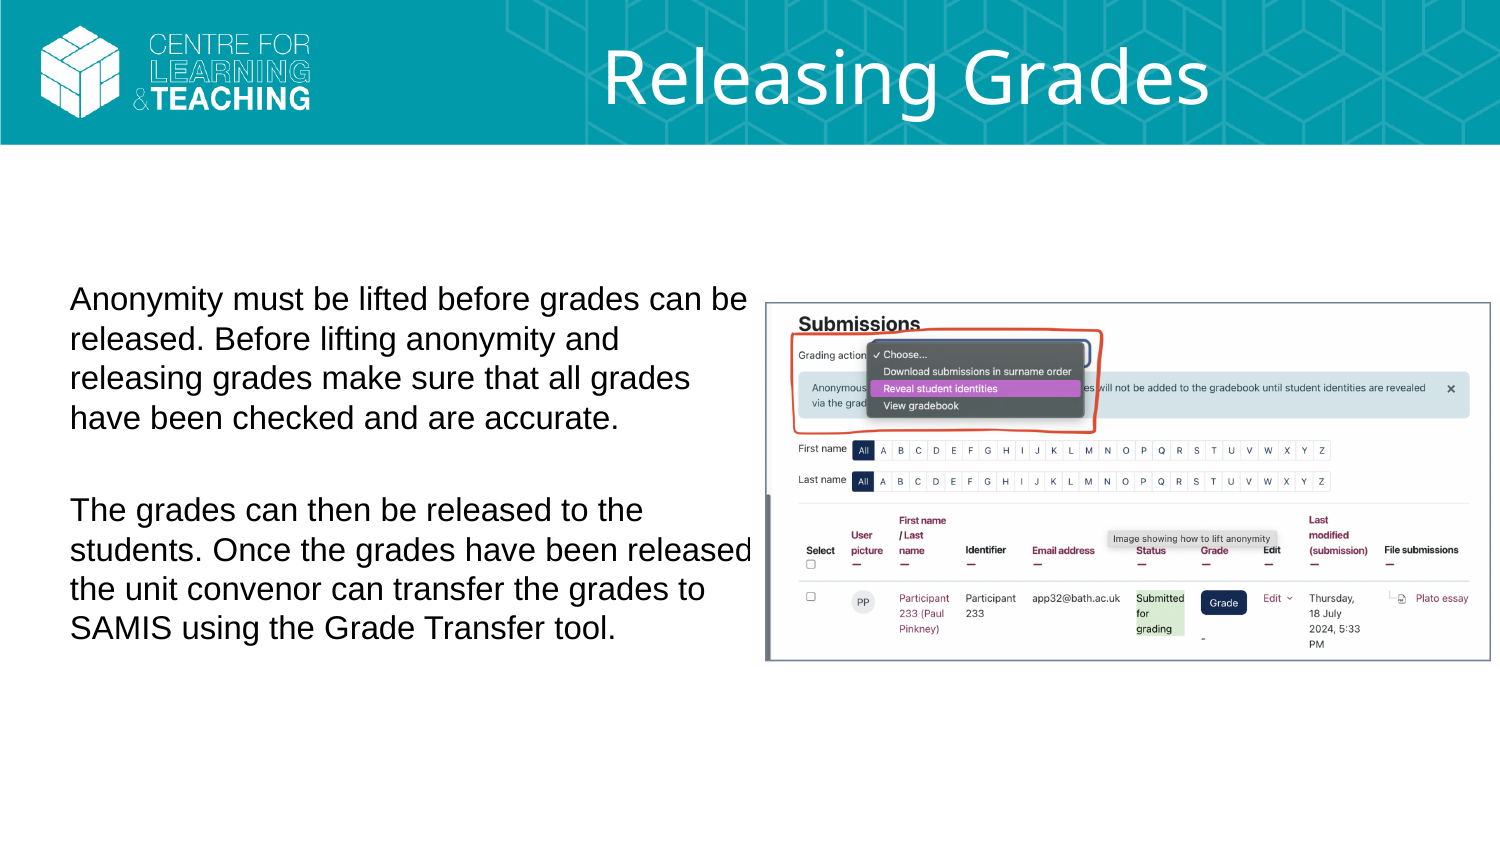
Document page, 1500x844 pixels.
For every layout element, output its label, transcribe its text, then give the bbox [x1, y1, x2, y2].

title Releasing Grades [313, 4, 1500, 145]
picture [0, 0, 1500, 844]
list Anonymity must be lifted before grades can be released. Before lifting anonymity and releasing grades make sure that all grades have been checked and are accurate. The grades can then be released to the students. Once the grades have been released the unit convenor can transfer the grades to SAMIS using the Grade Transfer tool. [55, 270, 775, 691]
